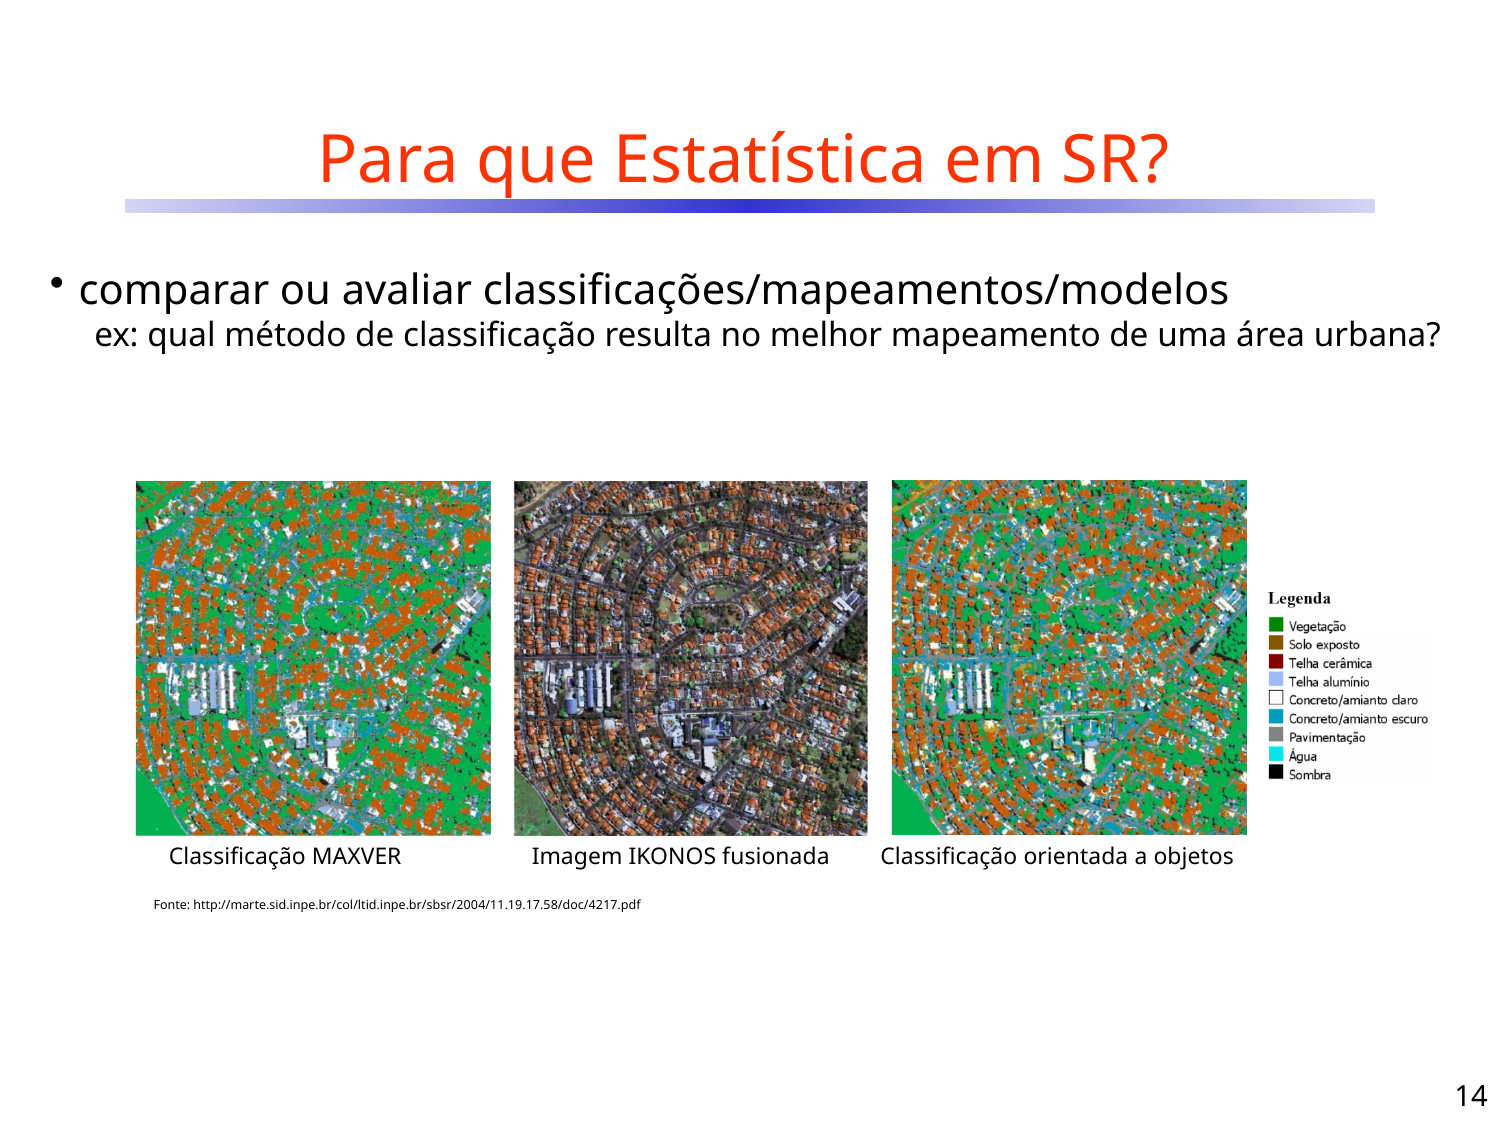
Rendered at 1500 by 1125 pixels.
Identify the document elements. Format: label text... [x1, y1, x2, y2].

text_box comparar ou avaliar classificações/mapeamentos/modelos ex: qual método de classificação resulta no melhor mapeamento de uma área urbana? [35, 255, 1477, 360]
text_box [135, 479, 1432, 921]
slide_number 14 [1190, 1049, 1500, 1125]
title Para que Estatística em SR? [49, 99, 1438, 213]
